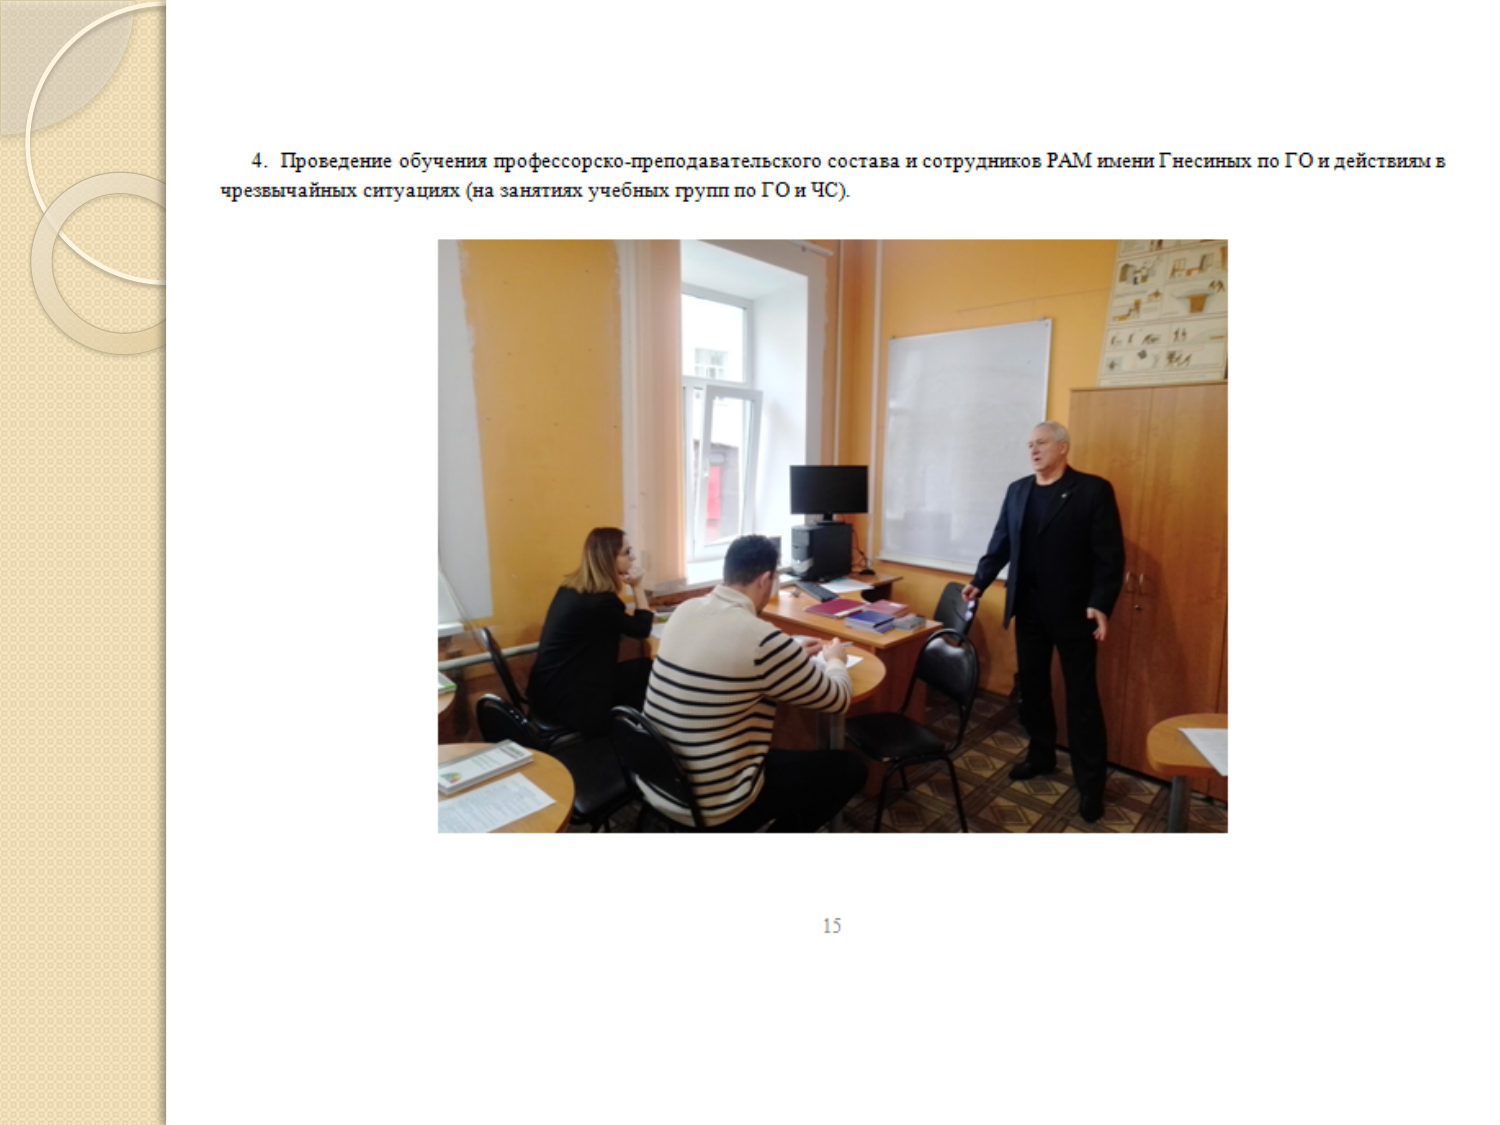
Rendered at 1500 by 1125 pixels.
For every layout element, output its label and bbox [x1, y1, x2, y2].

picture [175, 81, 1467, 962]
